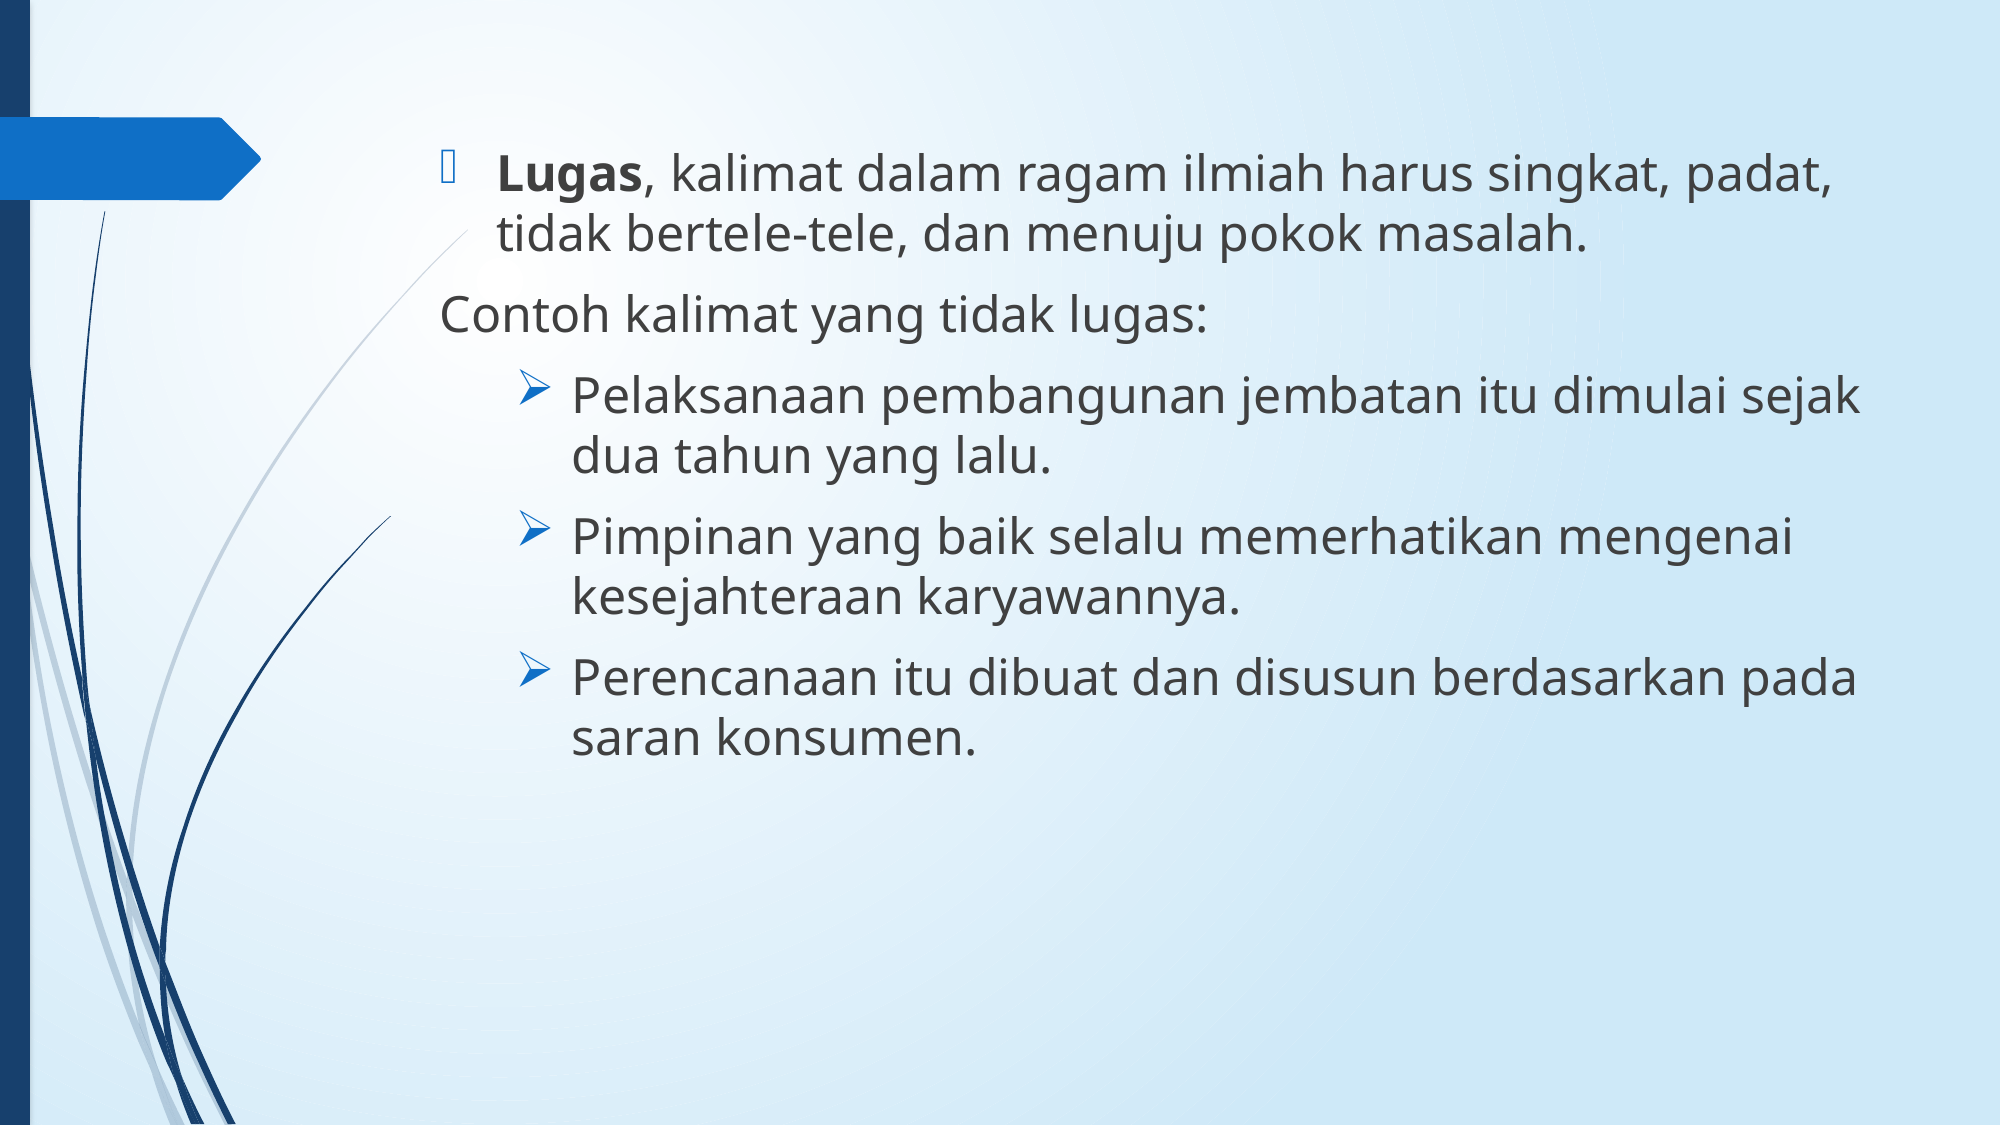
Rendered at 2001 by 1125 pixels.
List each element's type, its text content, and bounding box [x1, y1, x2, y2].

list Lugas, kalimat dalam ragam ilmiah harus singkat, padat, tidak bertele-tele, dan menuju pokok masalah. Contoh kalimat yang tidak lugas: Pelaksanaan pembangunan jembatan itu dimulai sejak dua tahun yang lalu. Pimpinan yang baik selalu memerhatikan mengenai kesejahteraan karyawannya. Perencanaan itu dibuat dan disusun berdasarkan pada saran konsumen. [424, 134, 1888, 970]
